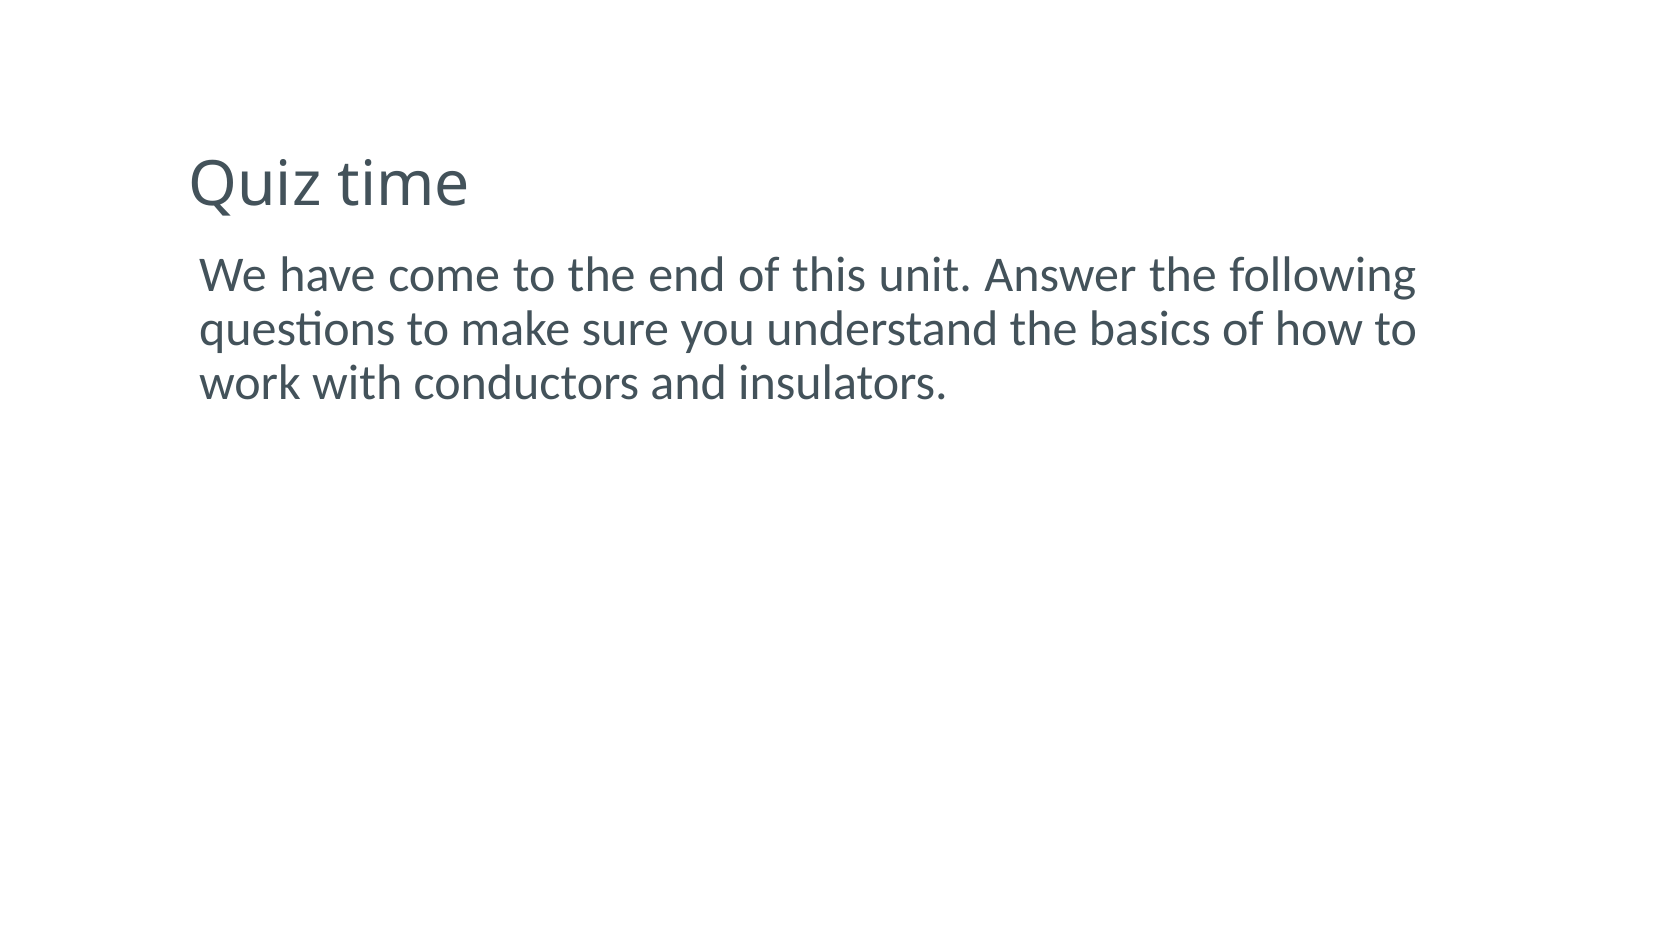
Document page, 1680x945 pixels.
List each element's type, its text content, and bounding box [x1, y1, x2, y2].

title Quiz time [173, 105, 1433, 265]
list We have come to the end of this unit. Answer the following questions to make sure you understand the basics of how to work with conductors and insulators. [184, 241, 1433, 868]
